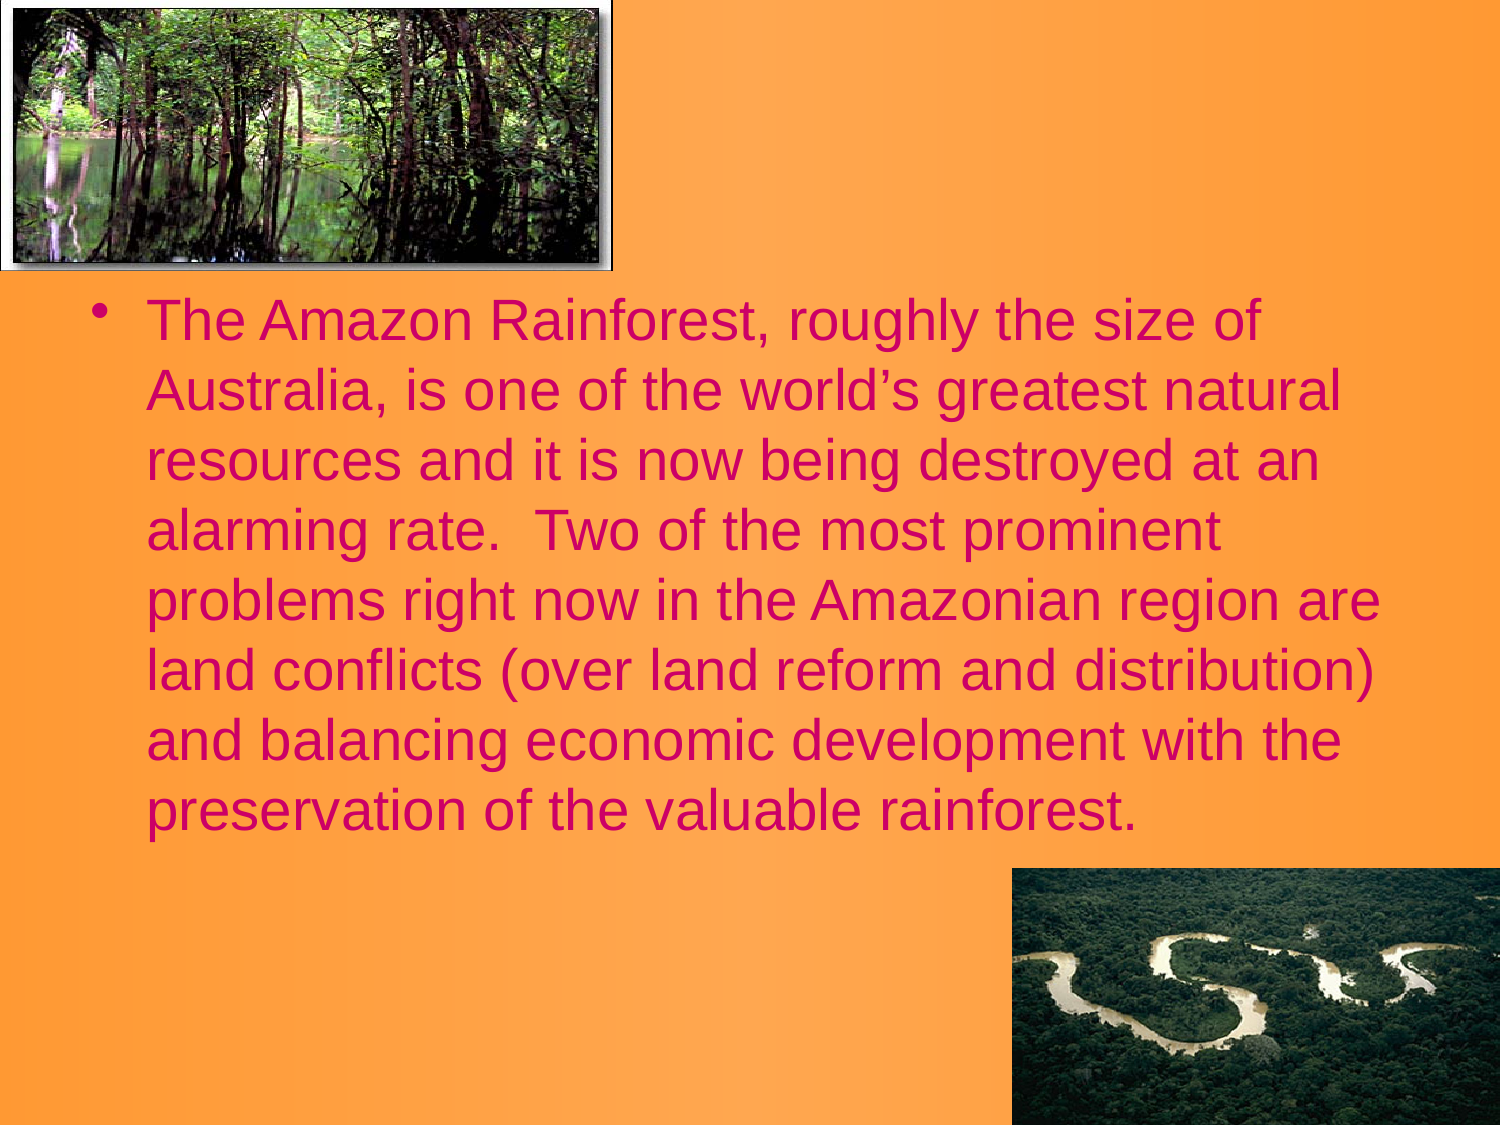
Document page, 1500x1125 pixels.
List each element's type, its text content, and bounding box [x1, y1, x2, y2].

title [0, 0, 613, 271]
list The Amazon Rainforest, roughly the size of Australia, is one of the world’s greatest natural resources and it is now being destroyed at an alarming rate. Two of the most prominent problems right now in the Amazonian region are land conflicts (over land reform and distribution) and balancing economic development with the preservation of the valuable rainforest. [74, 274, 1426, 1018]
picture [1012, 868, 1500, 1125]
